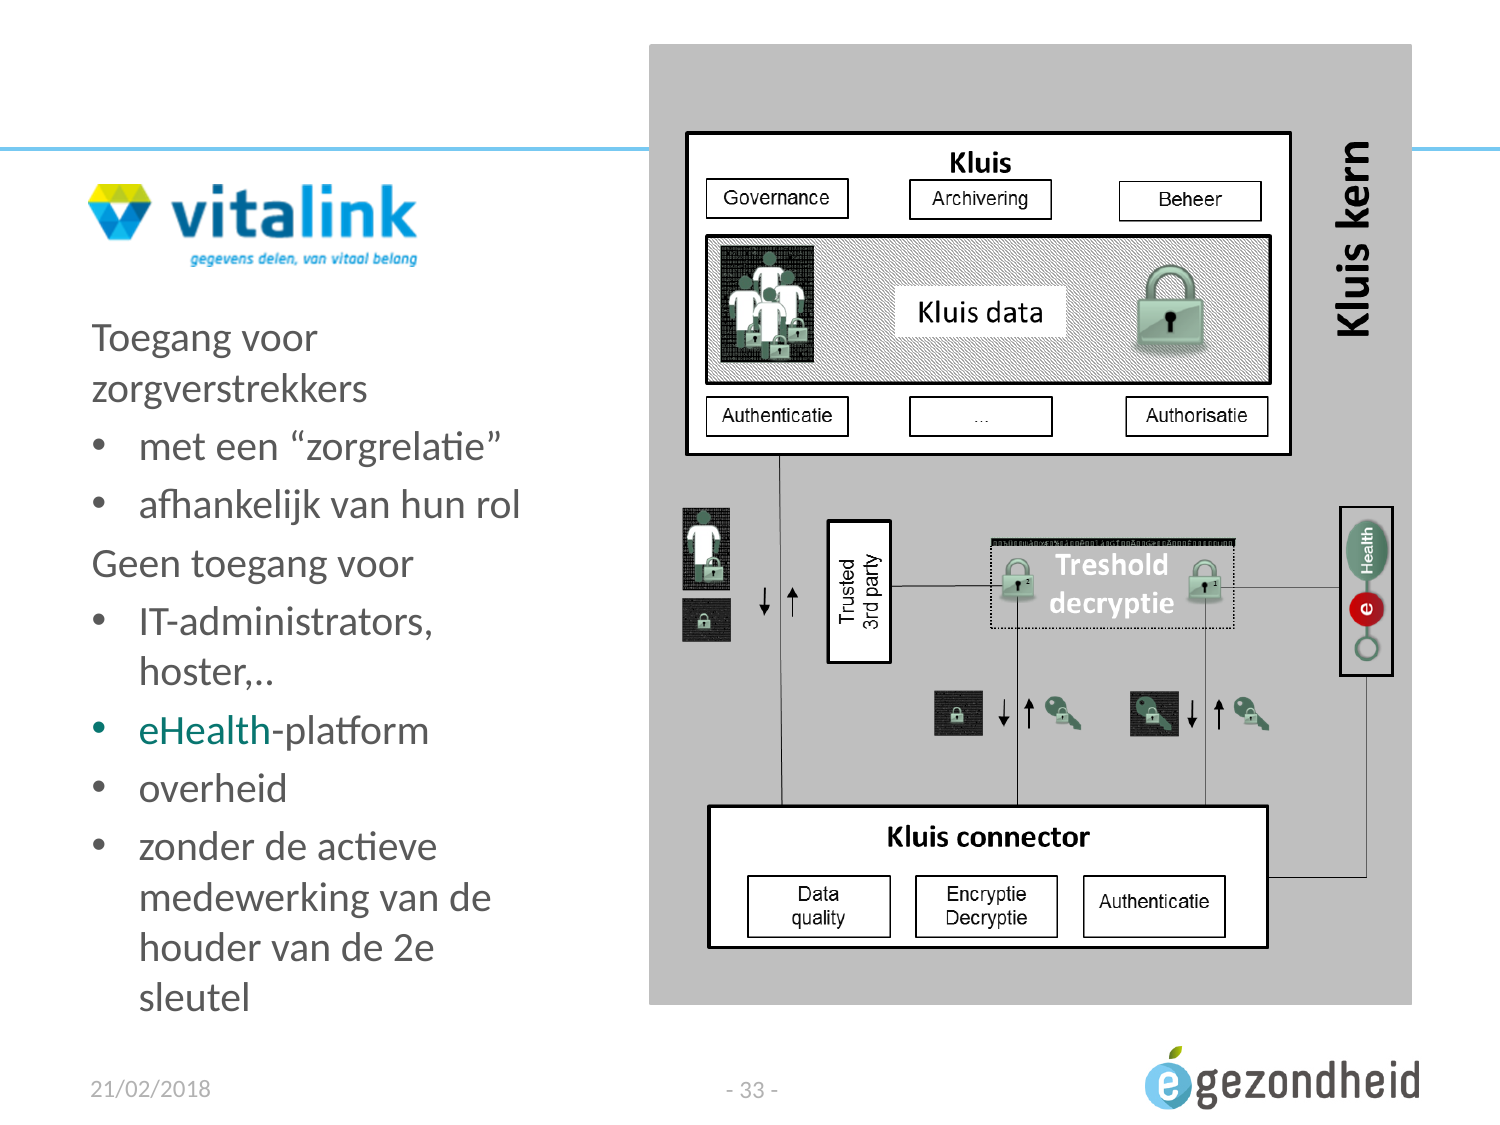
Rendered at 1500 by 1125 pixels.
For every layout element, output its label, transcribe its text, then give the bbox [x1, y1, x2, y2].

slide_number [75, 1057, 425, 1118]
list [649, 44, 1412, 1006]
slide_number - 33 - [577, 1058, 928, 1119]
picture [1116, 1037, 1447, 1125]
list Toegang voor zorgverstrekkers met een “zorgrelatie” afhankelijk van hun rol Geen toegang voor IT-administrators, hoster,.. eHealth-platform overheid zonder de actieve medewerking van de houder van de 2e sleutel [76, 302, 571, 1073]
picture [88, 184, 418, 267]
